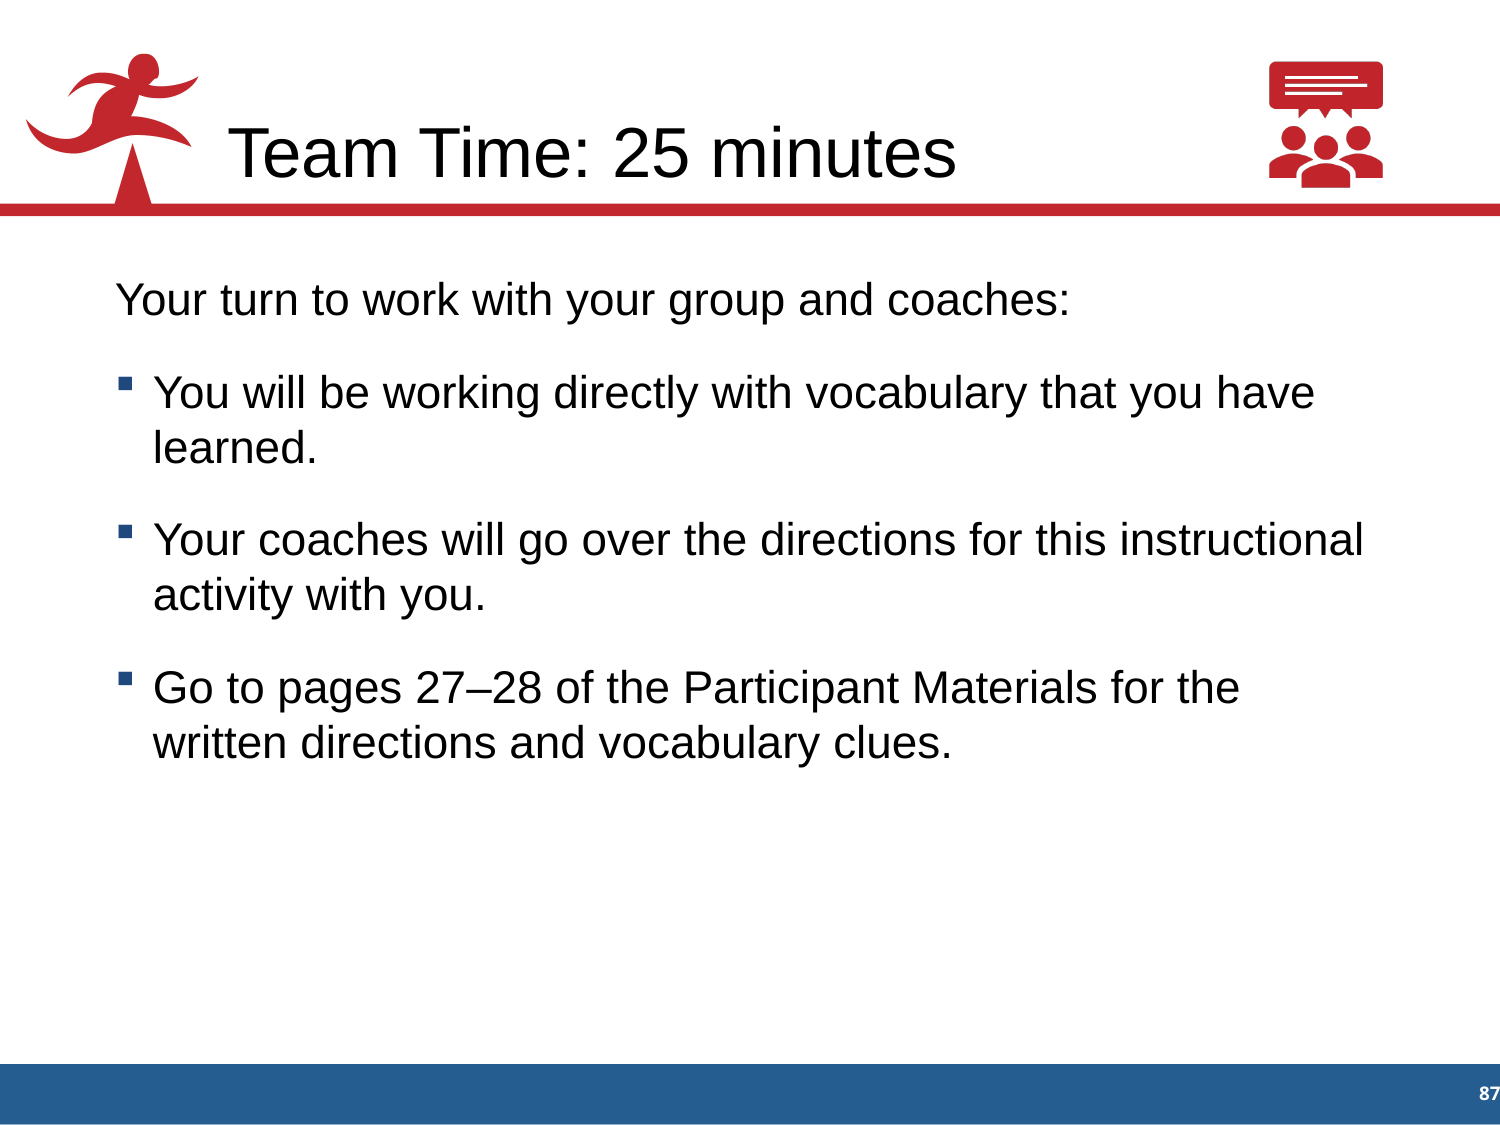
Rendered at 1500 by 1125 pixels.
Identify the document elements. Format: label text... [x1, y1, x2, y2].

list Your turn to work with your group and coaches: You will be working directly with vocabulary that you have learned. Your coaches will go over the directions for this instructional activity with you. Go to pages 27–28 of the Participant Materials for the written directions and vocabulary clues. [99, 262, 1400, 1025]
picture [0, 0, 1500, 1125]
title Team Time: 25 minutes [212, 50, 1247, 200]
